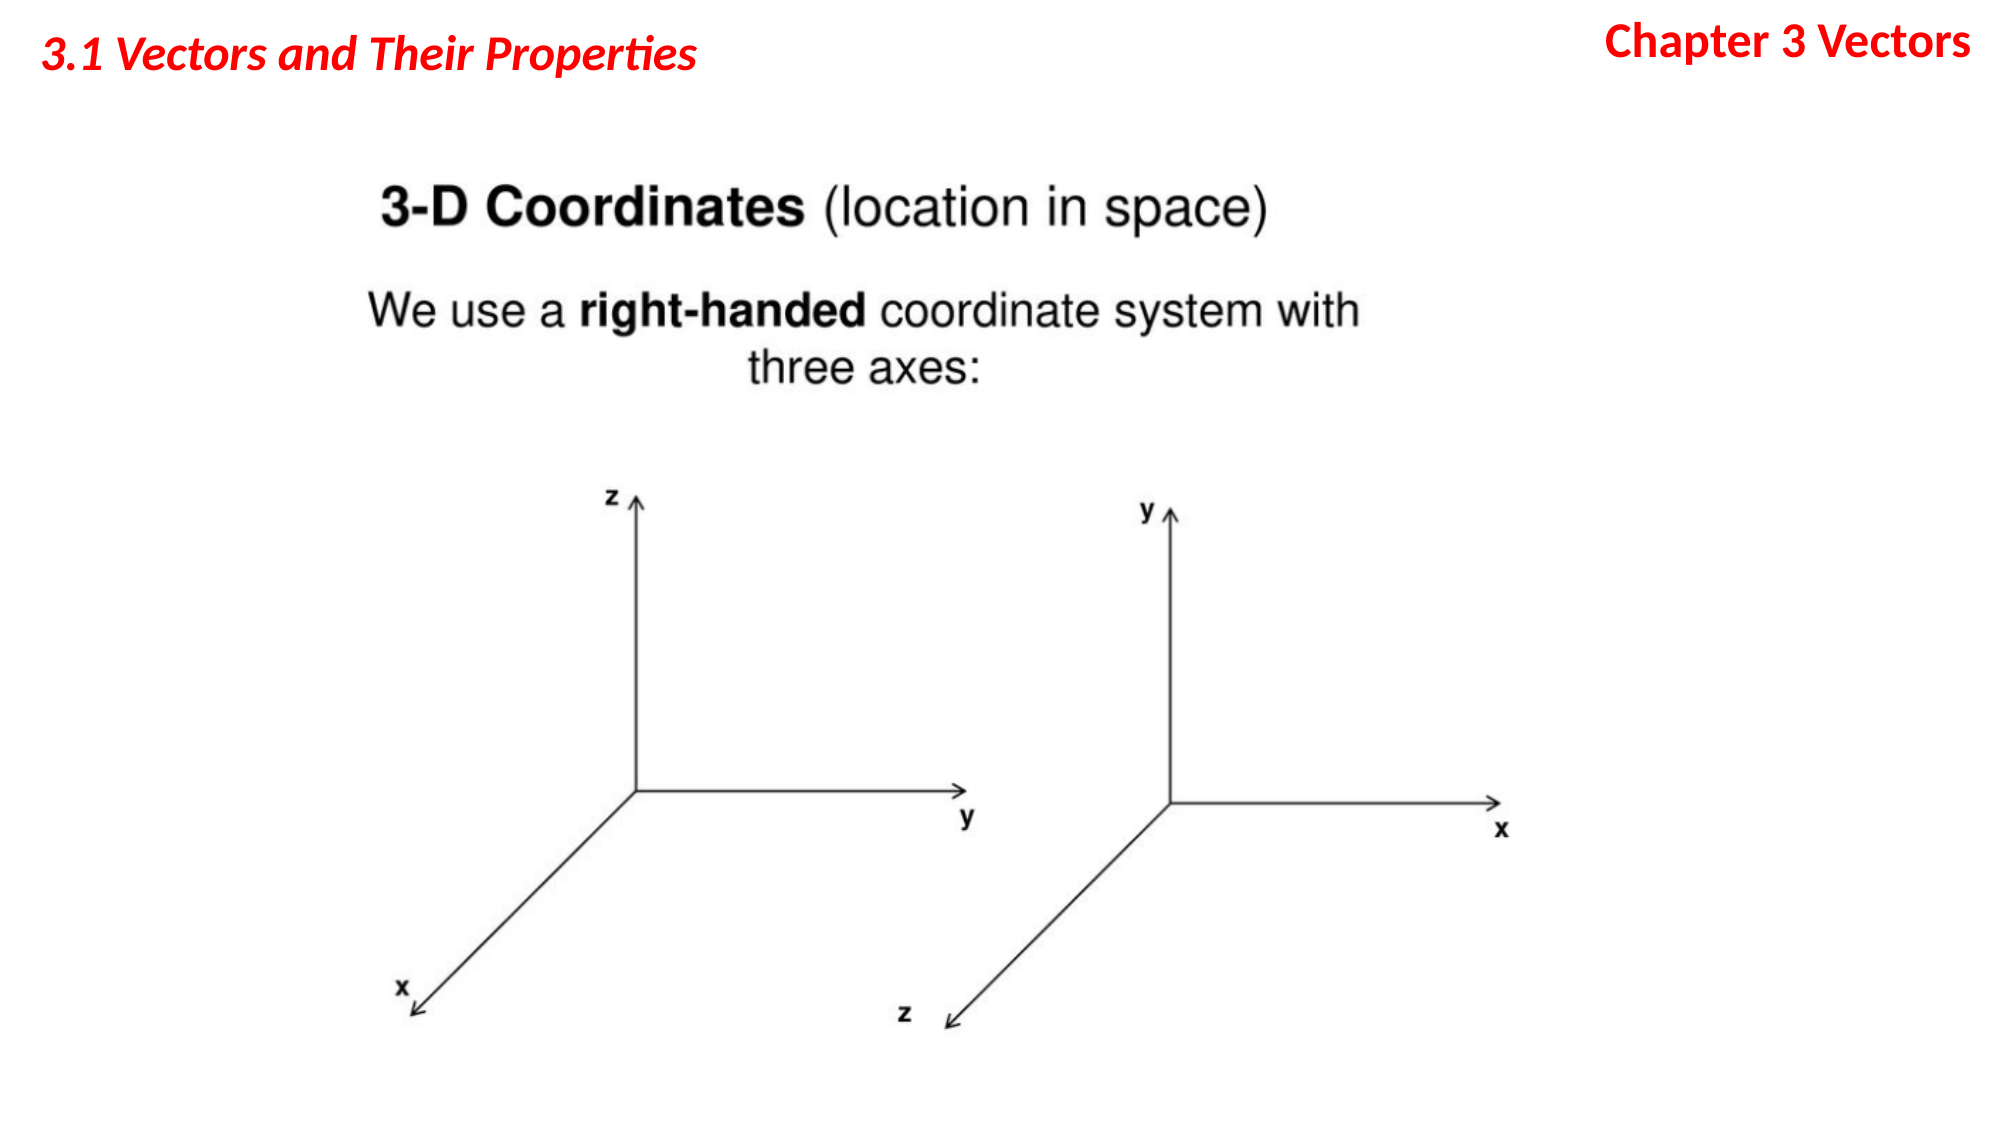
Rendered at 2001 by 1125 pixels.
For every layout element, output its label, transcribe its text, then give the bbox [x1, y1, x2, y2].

text_box 3.1 Vectors and Their Properties [24, 13, 1317, 89]
text_box Chapter 3 Vectors [1590, 0, 1998, 75]
picture [335, 173, 1524, 1056]
